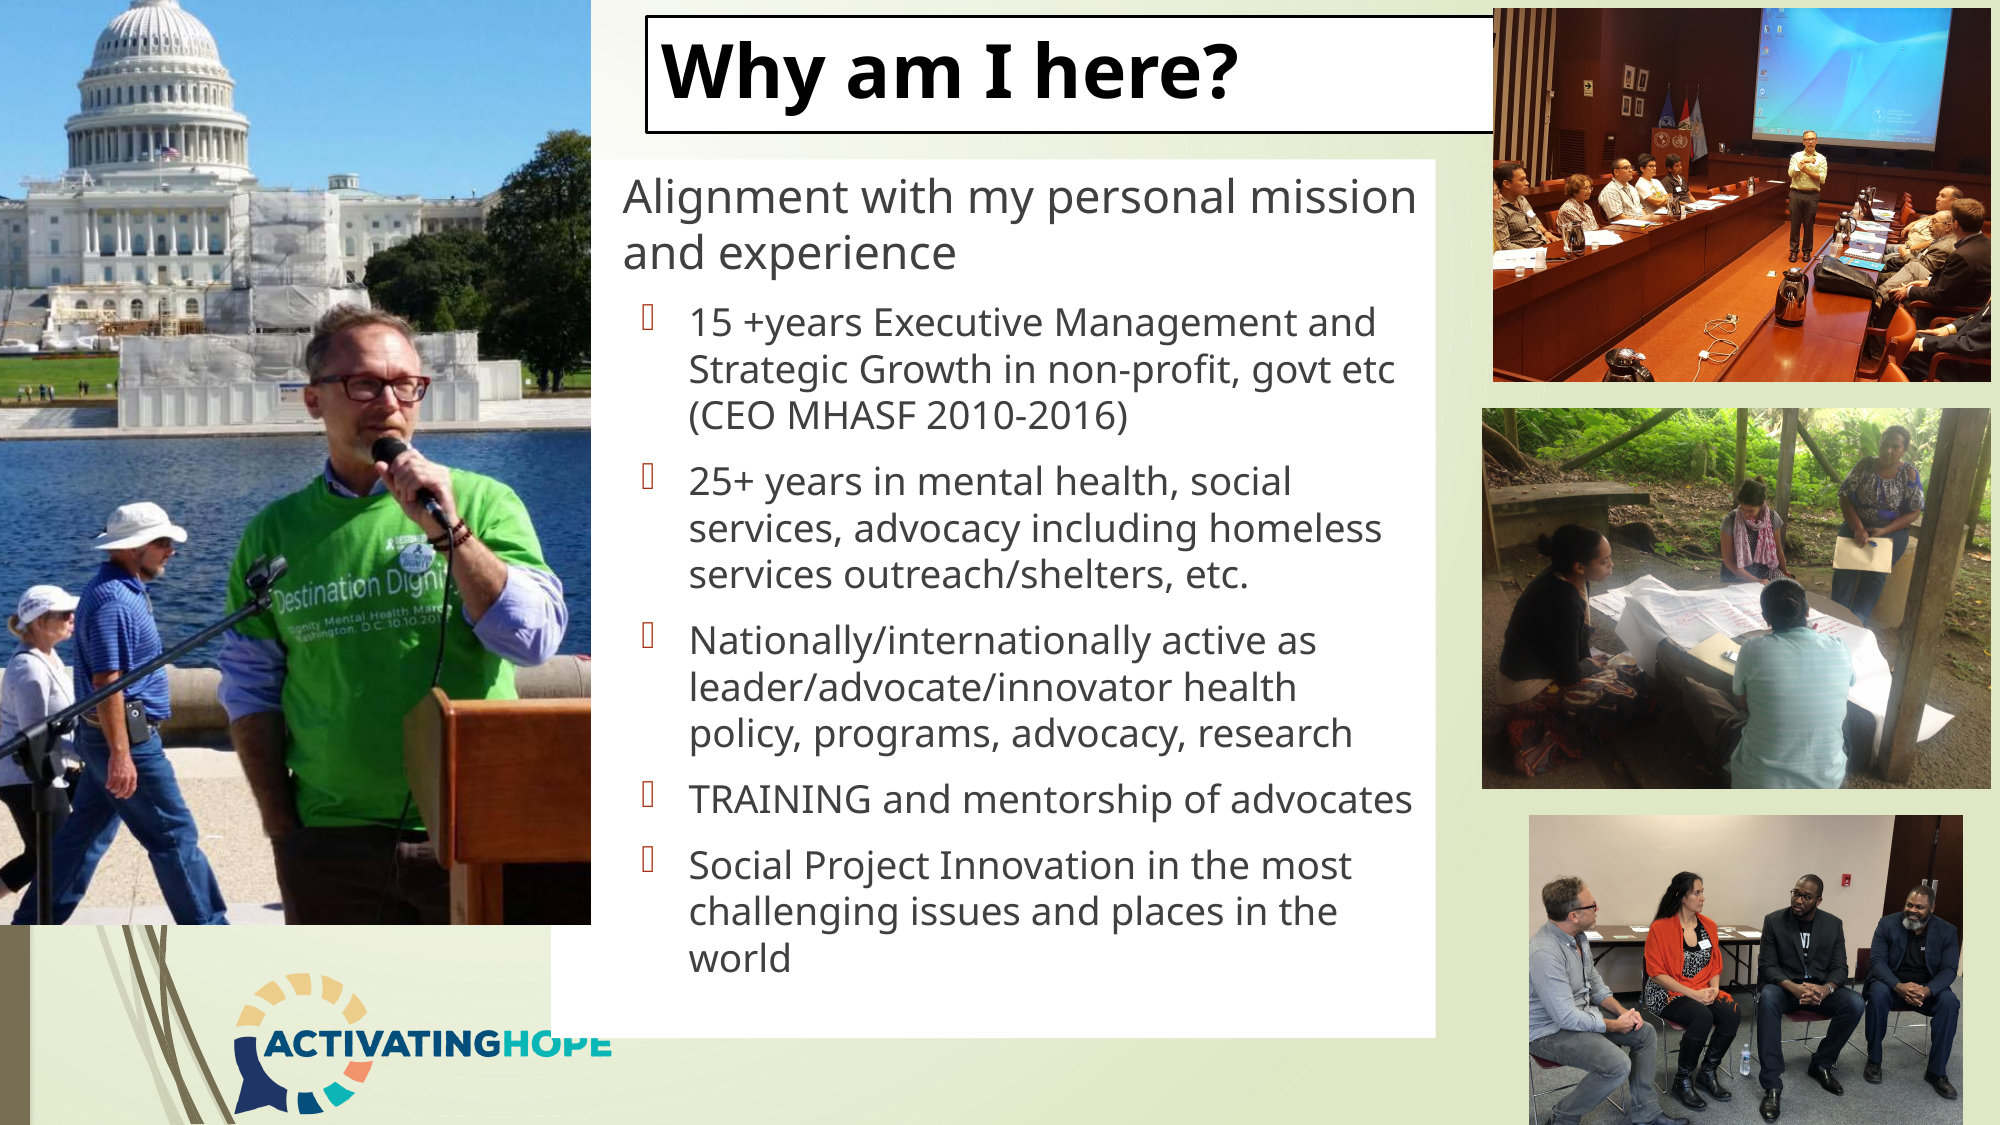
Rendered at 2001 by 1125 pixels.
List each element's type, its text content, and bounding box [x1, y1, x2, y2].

picture [1528, 815, 1963, 1125]
list Alignment with my personal mission and experience 15 +years Executive Management and Strategic Growth in non-profit, govt etc (CEO MHASF 2010-2016) 25+ years in mental health, social services, advocacy including homeless services outreach/shelters, etc. Nationally/internationally active as leader/advocate/innovator health policy, programs, advocacy, research TRAINING and mentorship of advocates Social Project Innovation in the most challenging issues and places in the world [551, 159, 1436, 1039]
picture [1493, 8, 1991, 382]
picture [215, 969, 634, 1118]
title Why am I here? [645, 15, 1488, 134]
picture [0, 0, 591, 926]
picture [1482, 408, 1991, 789]
